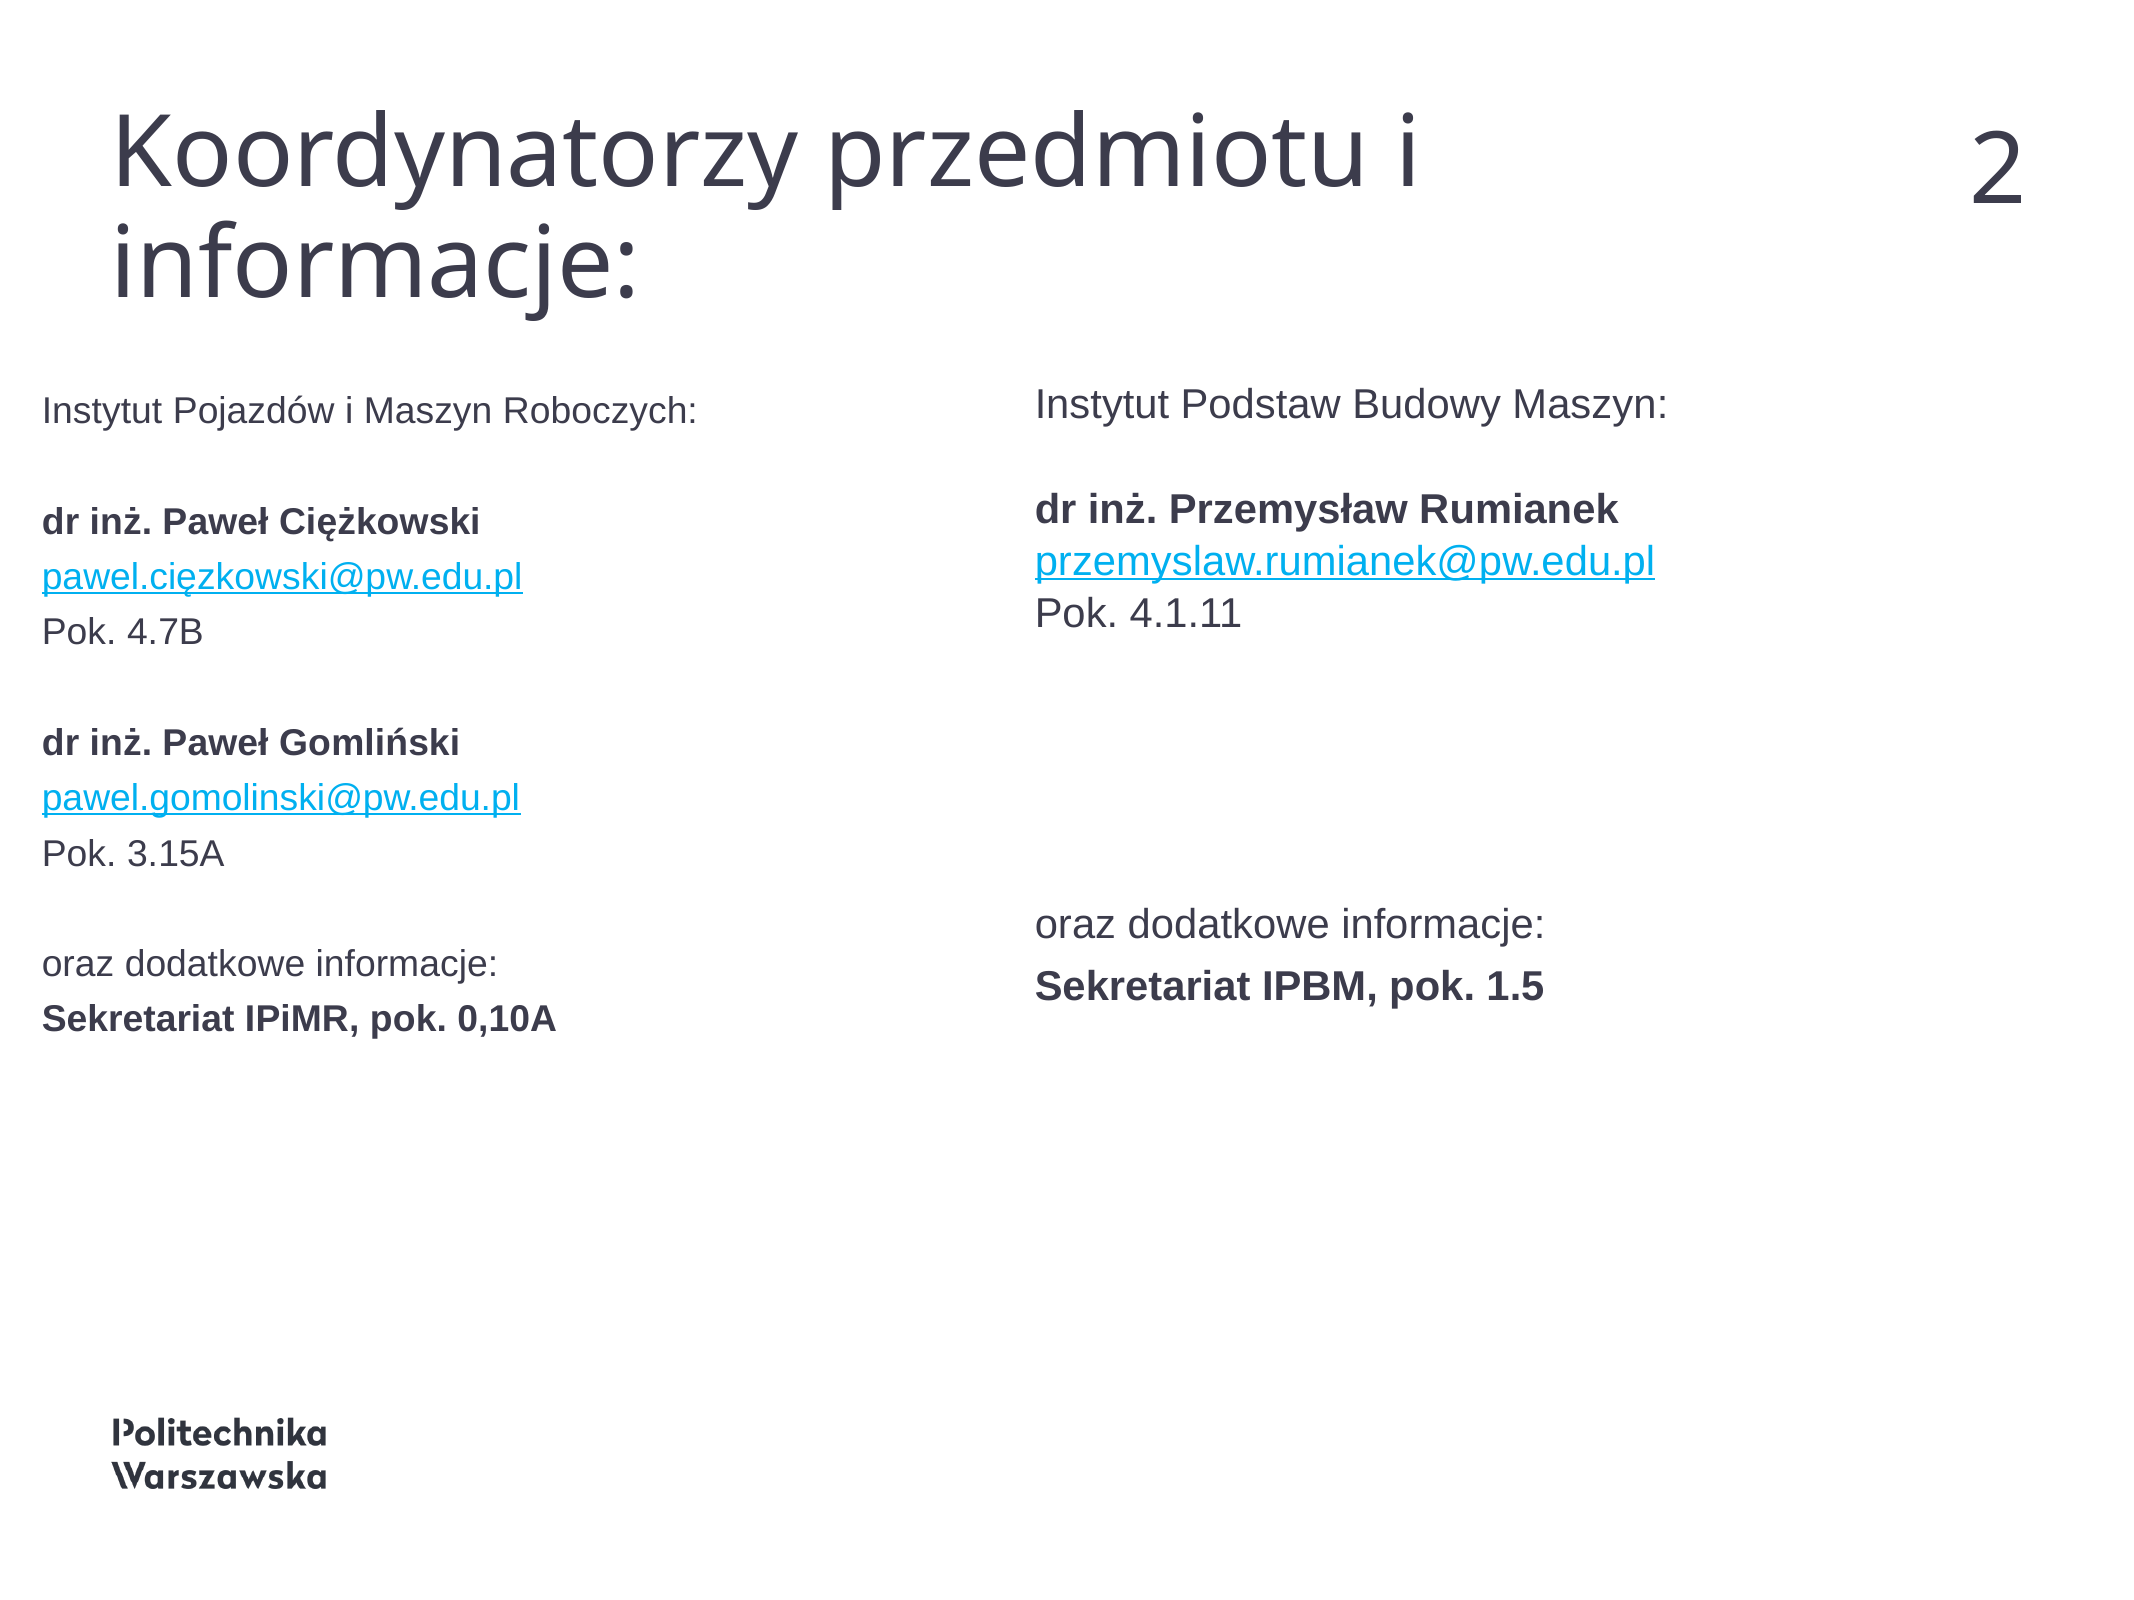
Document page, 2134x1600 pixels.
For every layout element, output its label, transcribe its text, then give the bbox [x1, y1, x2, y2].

text_box Koordynatorzy przedmiotu i informacje: [110, 97, 1807, 321]
picture [110, 1417, 326, 1490]
slide_number 2 [1966, 108, 2028, 231]
text_box Instytut Podstaw Budowy Maszyn: dr inż. Przemysław Rumianek przemyslaw.rumianek@pw.edu.pl Pok. 4.1.11 oraz dodatkowe informacje: Sekretariat IPBM, pok. 1.5 [1034, 377, 1938, 1219]
list Instytut Pojazdów i Maszyn Roboczych: dr inż. Paweł Ciężkowski pawel.cięzkowski@pw.edu.pl Pok. 4.7B dr inż. Paweł Gomliński pawel.gomolinski@pw.edu.pl Pok. 3.15A oraz dodatkowe informacje: Sekretariat IPiMR, pok. 0,10A [41, 376, 991, 1041]
